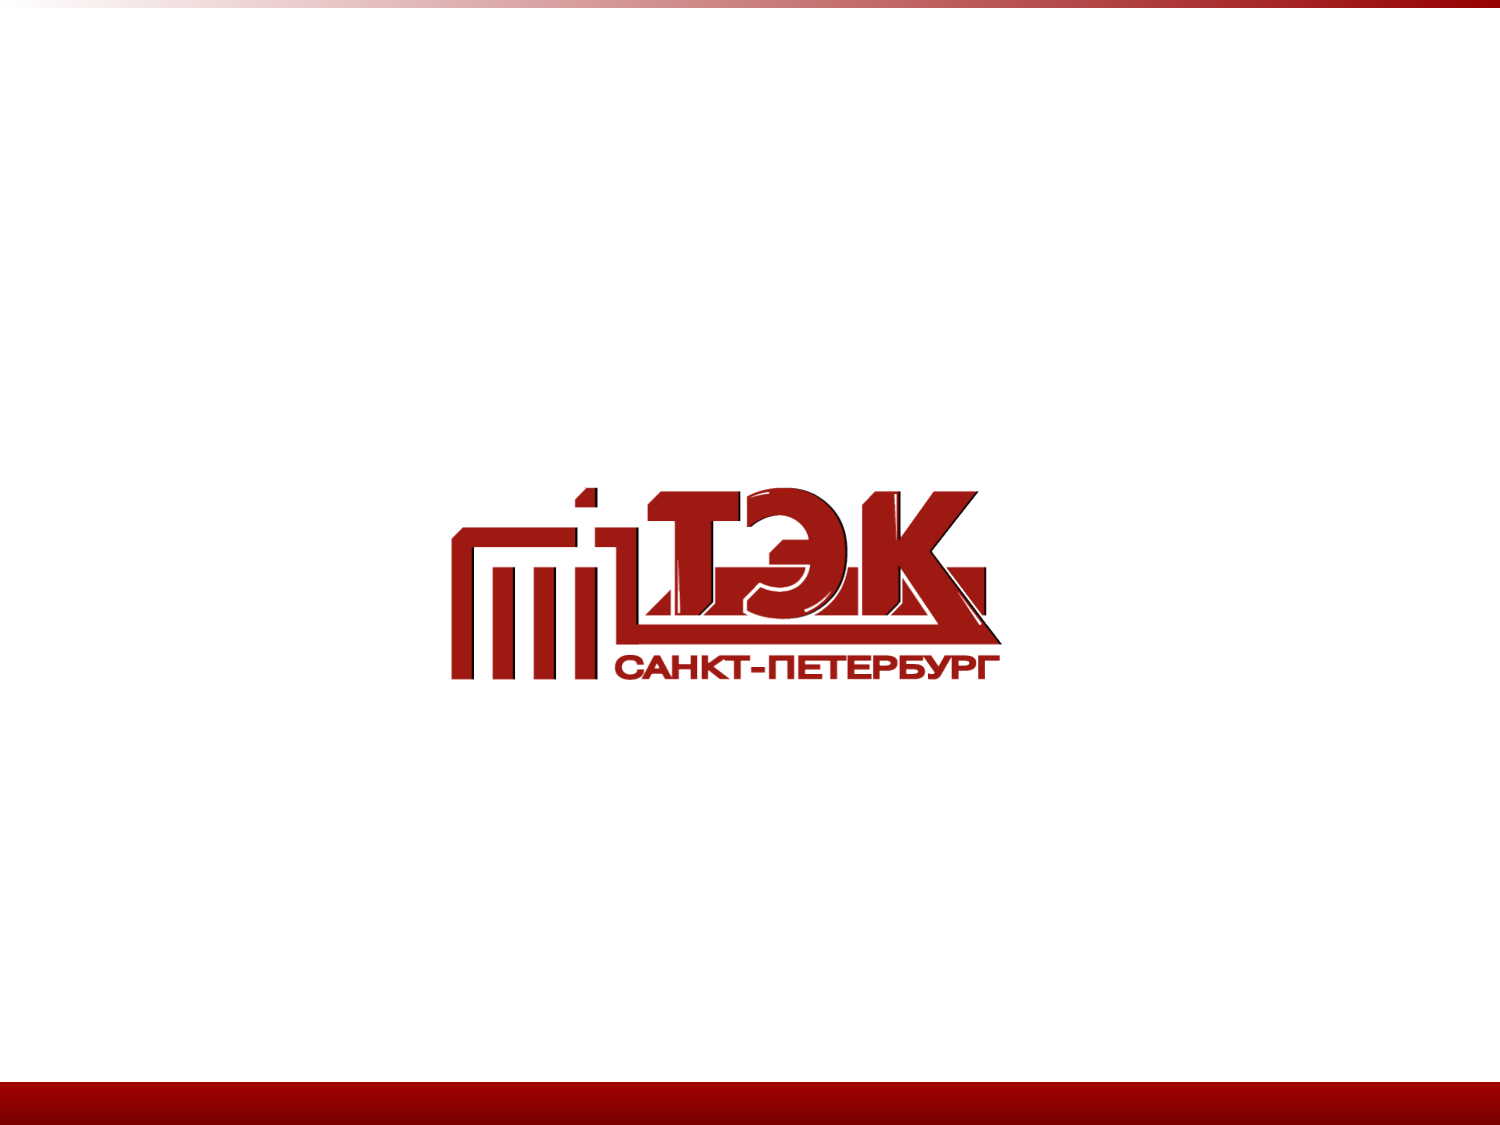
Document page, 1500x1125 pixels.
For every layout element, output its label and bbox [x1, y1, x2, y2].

text_box [0, 0, 1500, 8]
text_box [0, 1082, 1500, 1125]
picture [418, 467, 1020, 709]
